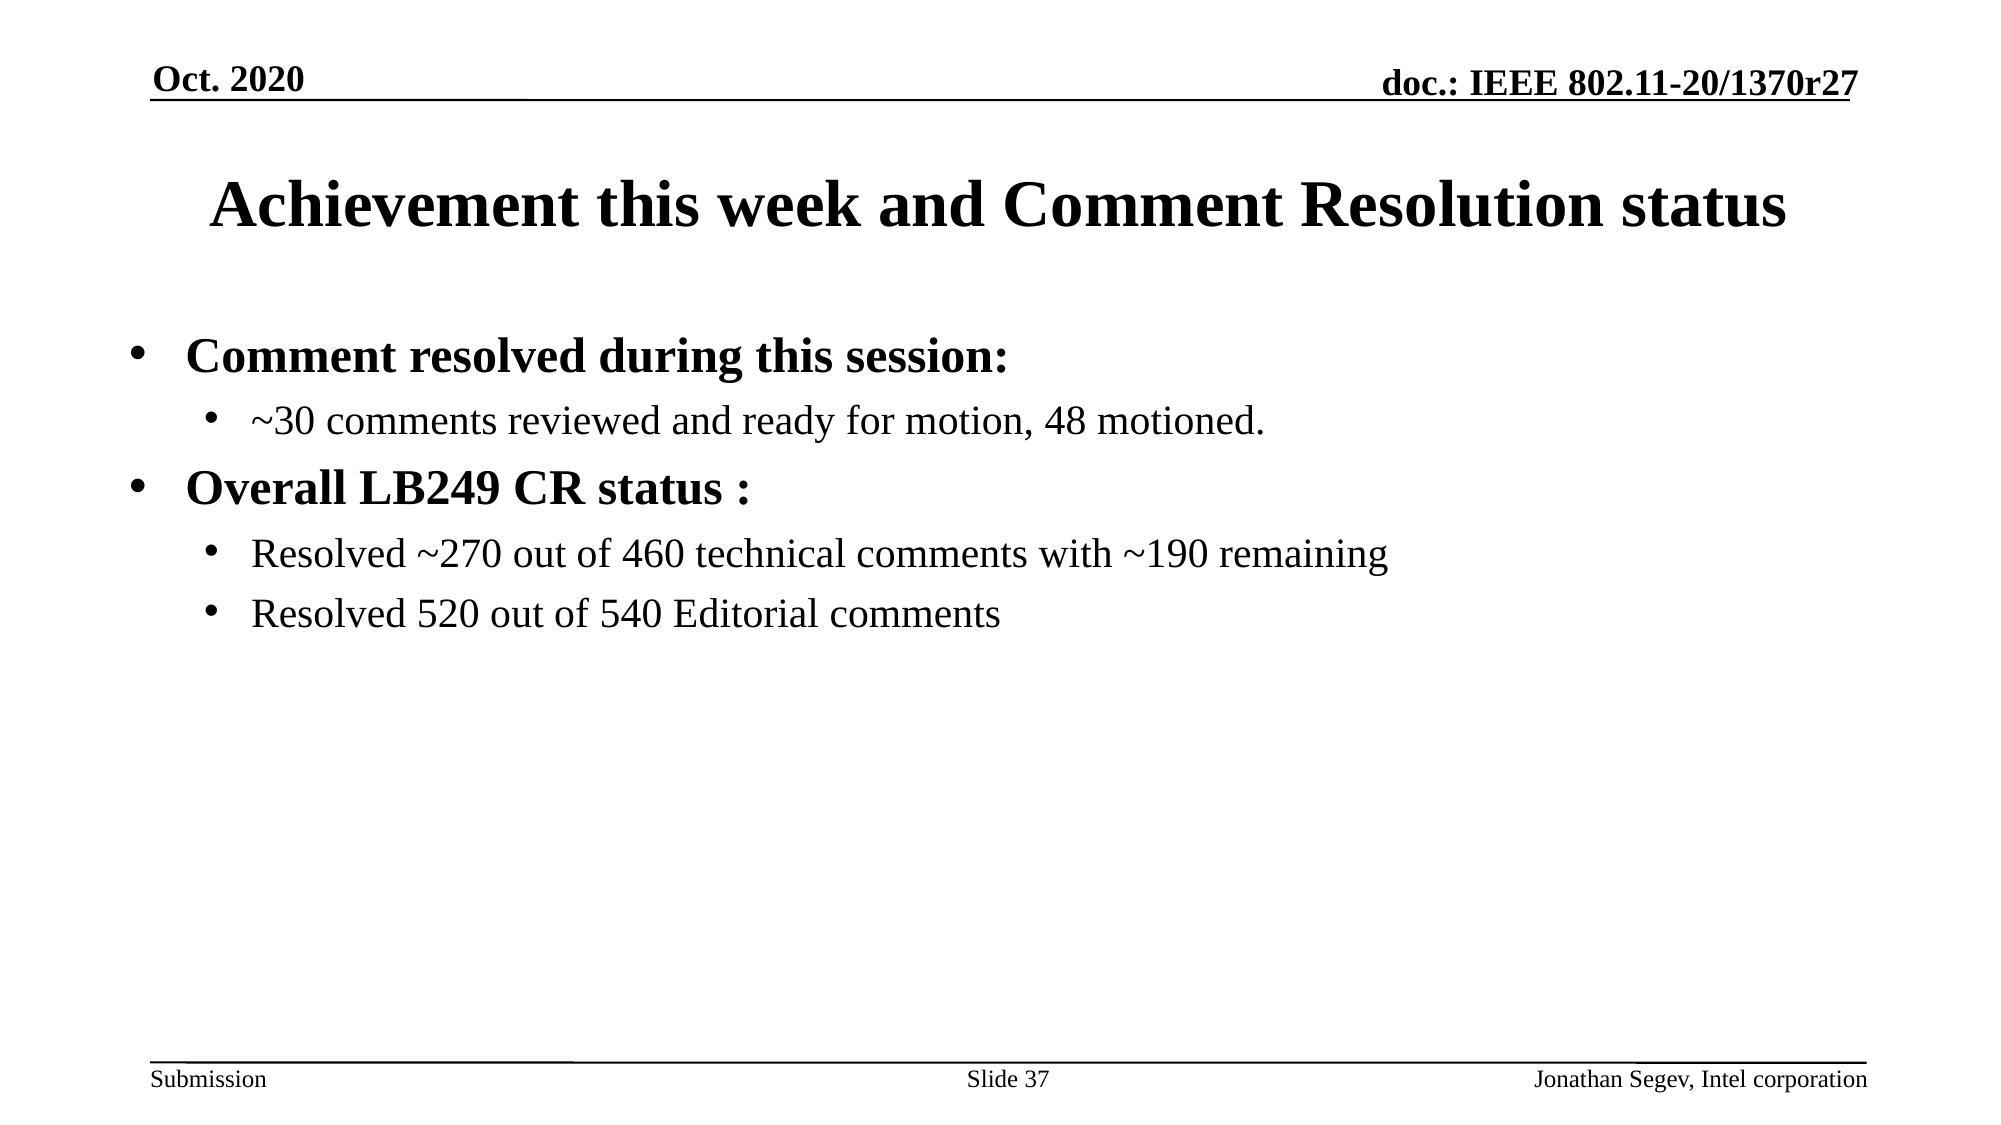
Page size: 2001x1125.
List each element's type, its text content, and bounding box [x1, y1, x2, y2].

slide_number Slide 37 [950, 1061, 1067, 1123]
list Comment resolved during this session: ~30 comments reviewed and ready for motion, 48 motioned. Overall LB249 CR status : Resolved ~270 out of 460 technical comments with ~190 remaining Resolved 520 out of 540 Editorial comments [113, 314, 1814, 990]
title Achievement this week and Comment Resolution status [149, 112, 1850, 288]
footer Jonathan Segev, Intel corporation [1171, 1061, 1869, 1093]
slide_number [152, 54, 563, 100]
